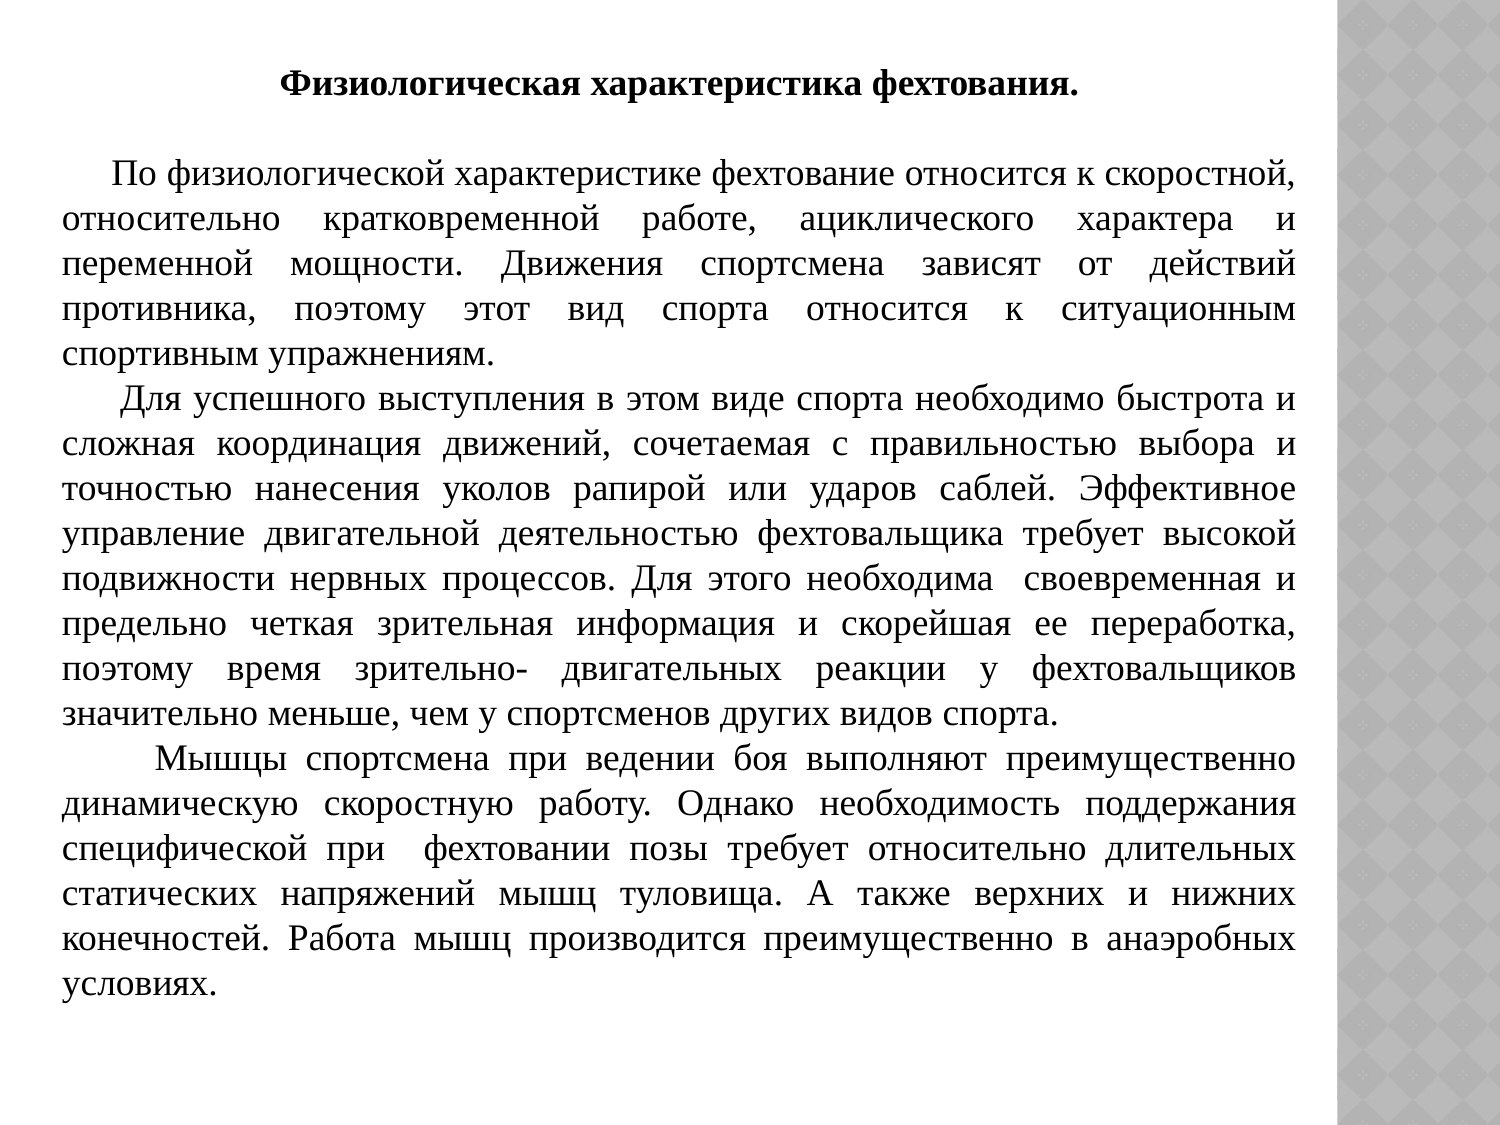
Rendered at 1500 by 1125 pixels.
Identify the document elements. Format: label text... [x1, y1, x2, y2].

text_box Физиологическая характеристика фехтования. По физиологической характеристике фехтование относится к скоростной, относительно кратковременной работе, ациклического характера и переменной мощности. Движения спортсмена зависят от действий противника, поэтому этот вид спорта относится к ситуационным спортивным упражнениям. Для успешного выступления в этом виде спорта необходимо быстрота и сложная координация движений, сочетаемая с правильностью выбора и точностью нанесения уколов рапирой или ударов саблей. Эффективное управление двигательной деятельностью фехтовальщика требует высокой подвижности нервных процессов. Для этого необходима своевременная и предельно четкая зрительная информация и скорейшая ее переработка, поэтому время зрительно- двигательных реакции у фехтовальщиков значительно меньше, чем у спортсменов других видов спорта. Мышцы спортсмена при ведении боя выполняют преимущественно динамическую скоростную работу. Однако необходимость поддержания специфической при фехтовании позы требует относительно длительных статических напряжений мышц туловища. А также верхних и нижних конечностей. Работа мышц производится преимущественно в анаэробных условиях. [46, 4, 1313, 1010]
